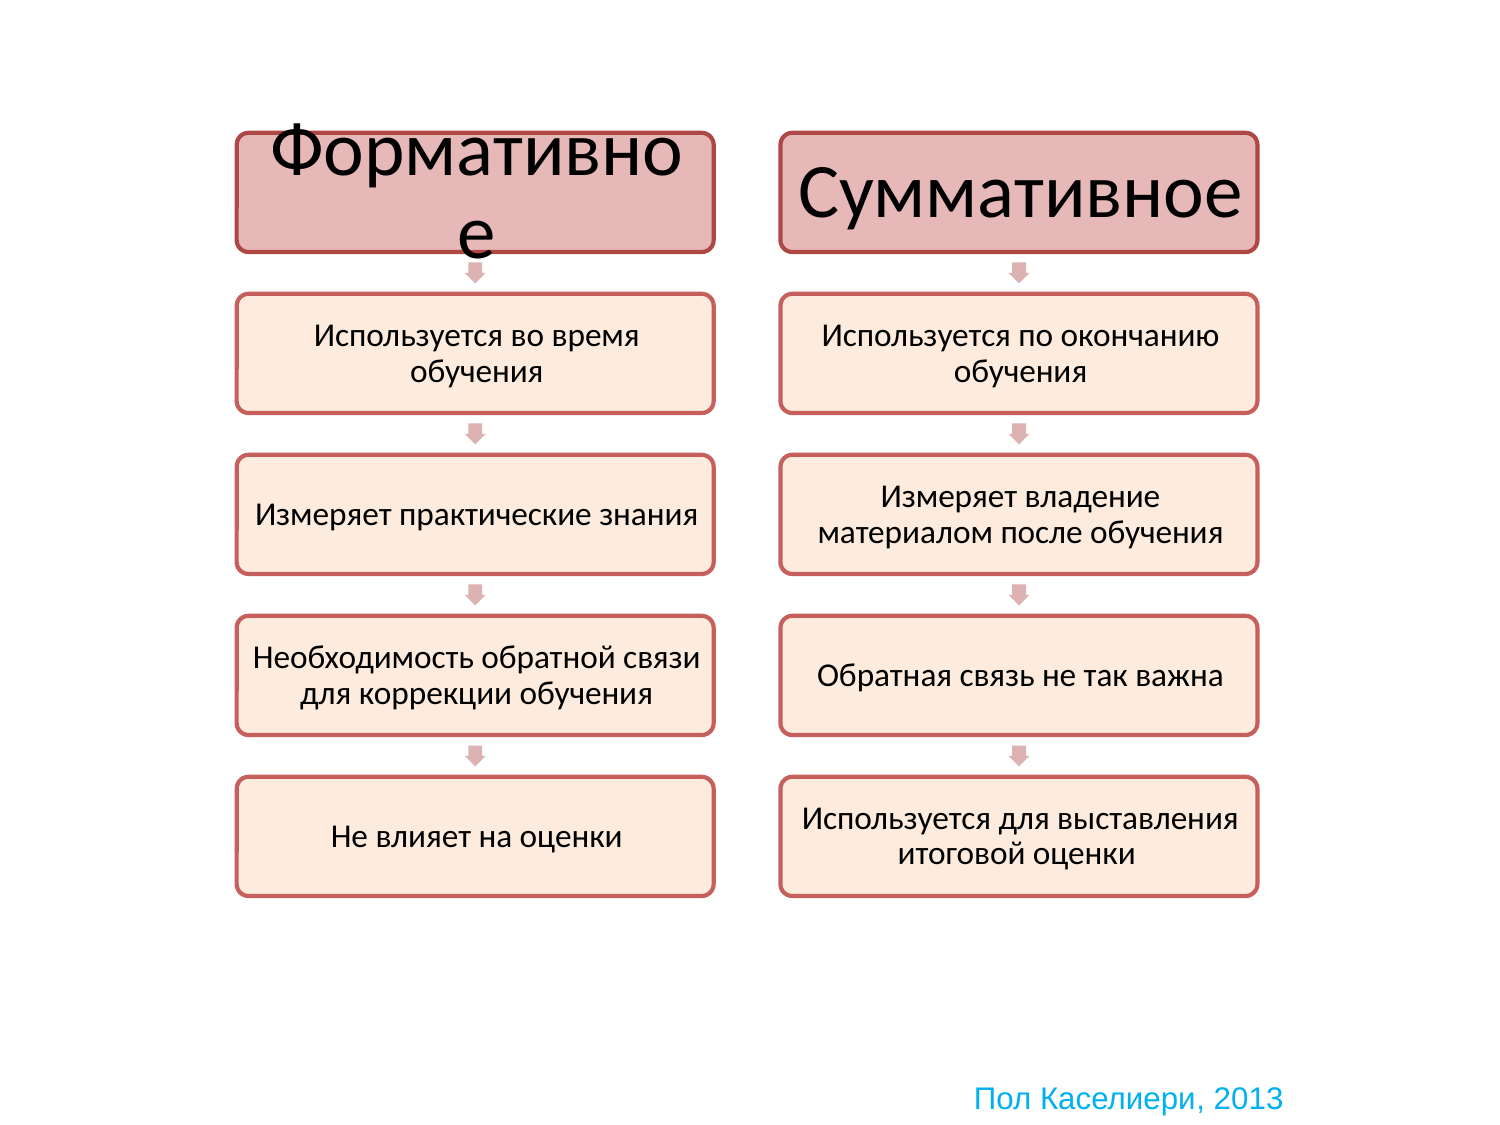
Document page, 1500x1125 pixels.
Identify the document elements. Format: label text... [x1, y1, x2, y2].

text_box Пол Каселиери, 2013 [412, 1070, 1299, 1123]
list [235, 40, 1259, 988]
